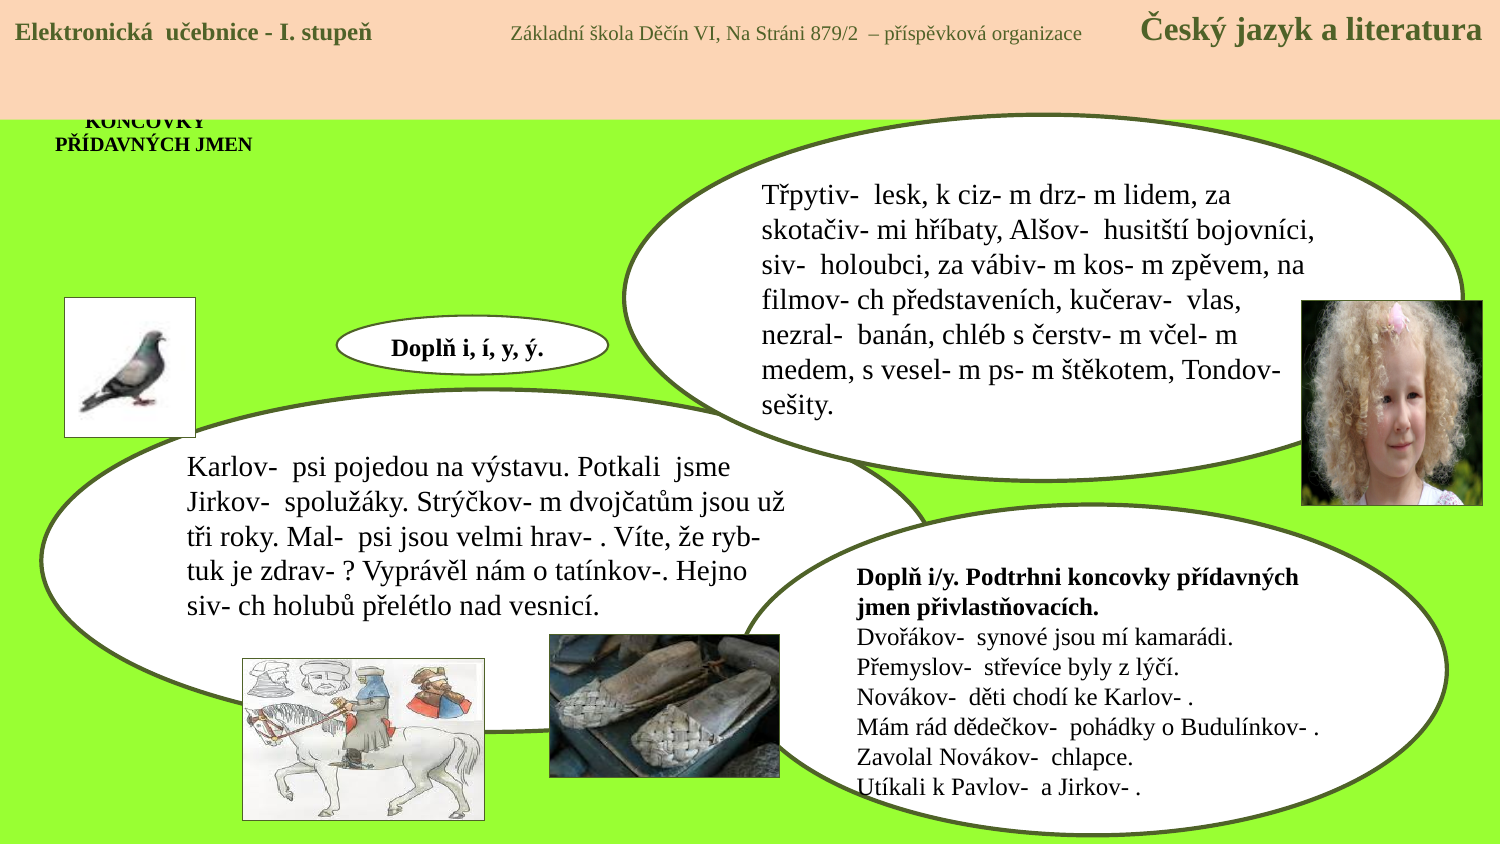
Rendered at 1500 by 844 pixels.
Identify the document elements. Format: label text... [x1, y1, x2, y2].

text_box Karlov- psi pojedou na výstavu. Potkali jsme Jirkov- spolužáky. Strýčkov- m dvojčatům jsou už tři roky. Mal- psi jsou velmi hrav- . Víte, že ryb- tuk je zdrav- ? Vyprávěl nám o tatínkov-. Hejno siv- ch holubů přelétlo nad vesnicí. [39, 387, 926, 735]
title 115.3 Procvičení a příklady- KONCOVKY PŘÍDAVNÝCH JMEN [0, 120, 917, 210]
picture [241, 657, 485, 821]
text_box Třpytiv- lesk, k ciz- m drz- m lidem, za skotačiv- mi hříbaty, Alšov- husitští bojovníci, siv- holoubci, za vábiv- m kos- m zpěvem, na filmov- ch představeních, kučerav- vlas, nezral- banán, chléb s čerstv- m včel- m medem, s vesel- m ps- m štěkotem, Tondov- sešity. [621, 112, 1465, 484]
text_box Elektronická učebnice - I. stupeň Základní škola Děčín VI, Na Stráni 879/2 – příspěvková organizace Český jazyk a literatura [0, 0, 1500, 120]
picture [64, 297, 195, 438]
text_box Doplň i, í, y, ý. [334, 313, 611, 377]
picture [548, 634, 780, 777]
text_box Doplň i/y. Podtrhni koncovky přídavných jmen přivlastňovacích. Dvořákov- synové jsou mí kamarádi. Přemyslov- střevíce byly z lýčí. Novákov- děti chodí ke Karlov- . Mám rád dědečkov- pohádky o Budulínkov- . Zavolal Novákov- chlapce. Utíkali k Pavlov- a Jirkov- . [745, 502, 1450, 838]
picture [1301, 300, 1483, 505]
